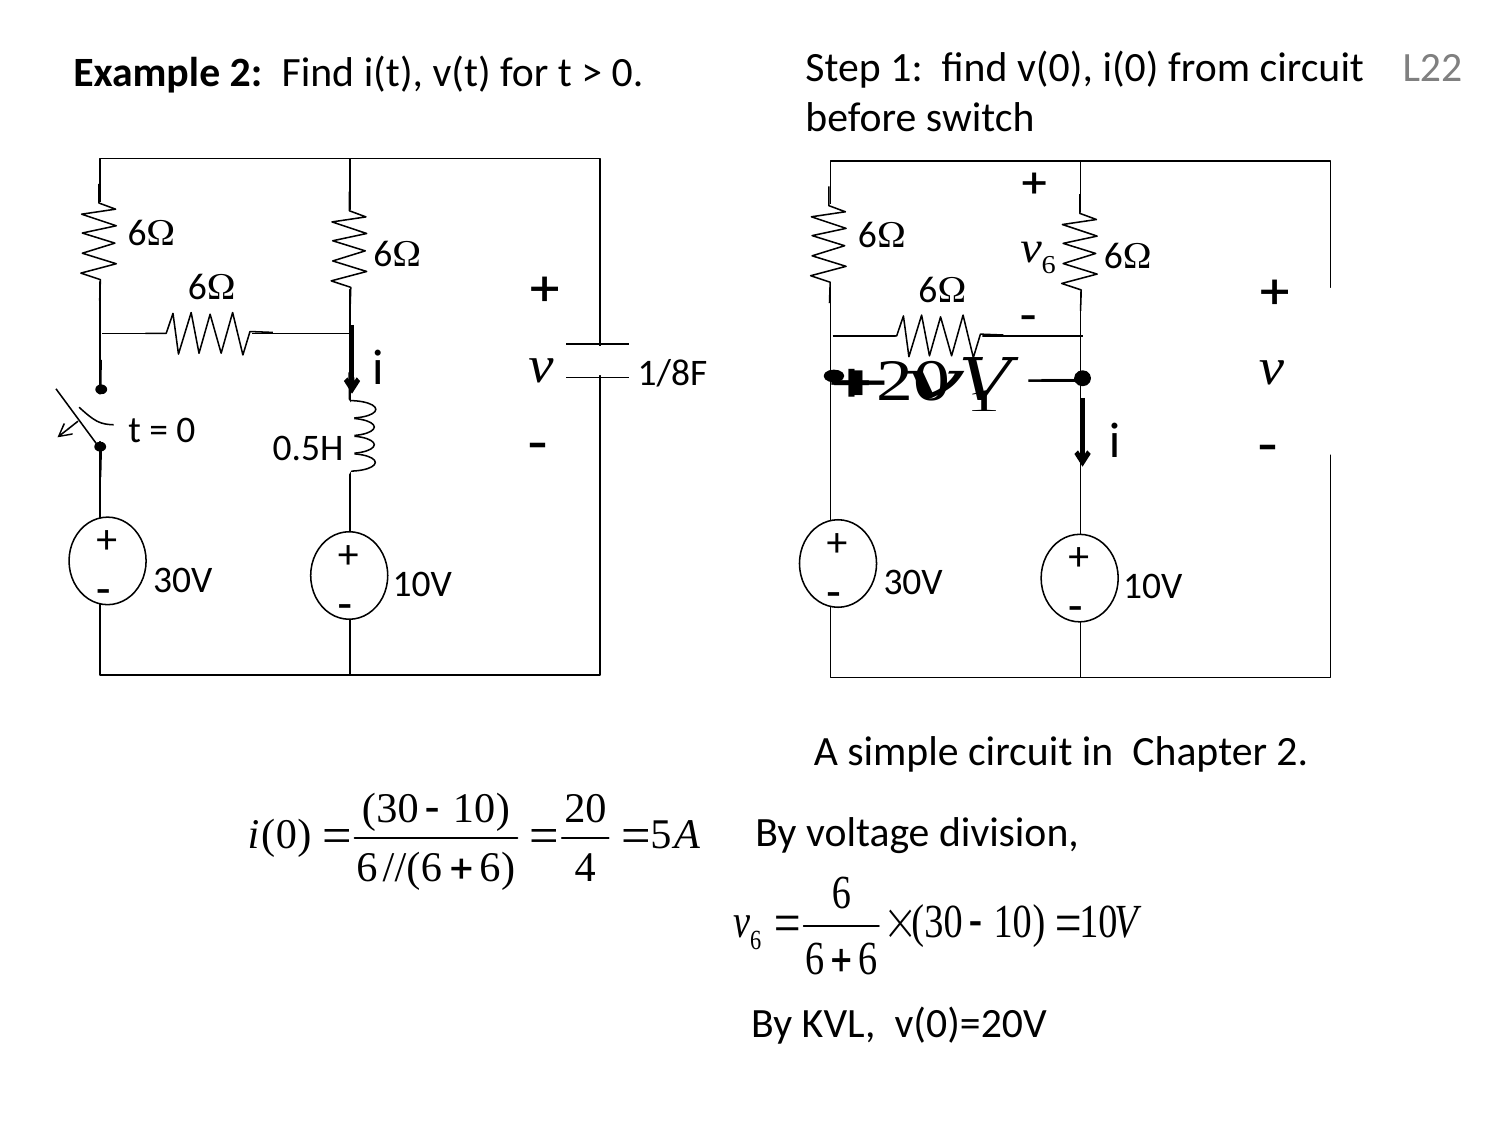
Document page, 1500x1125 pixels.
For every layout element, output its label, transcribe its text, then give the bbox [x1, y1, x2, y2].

text_box 6 [366, 221, 470, 281]
text_box L22 [1390, 32, 1478, 97]
text_box i [356, 327, 399, 402]
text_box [727, 862, 1152, 986]
text_box 1/8F [667, 340, 778, 401]
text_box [39, 224, 158, 261]
text_box 6 [173, 254, 285, 315]
text_box 6 [112, 200, 224, 261]
text_box By voltage division, [740, 796, 1094, 860]
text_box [290, 231, 408, 268]
text_box By KVL, v(0)=20V [736, 994, 1063, 1054]
text_box 0.5H [258, 415, 316, 476]
text_box [99, 158, 349, 254]
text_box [799, 160, 1348, 678]
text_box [526, 333, 663, 403]
text_box Example 2: Find i(t), v(t) for t > 0. [58, 37, 669, 103]
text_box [310, 519, 388, 636]
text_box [68, 504, 147, 622]
text_box A simple circuit in Chapter 2. [798, 715, 1345, 781]
text_box Step 1: find v(0), i(0) from circuit before switch [790, 32, 1390, 147]
text_box t = 0 [105, 397, 211, 458]
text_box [242, 781, 709, 898]
text_box 30V [151, 547, 250, 608]
text_box [99, 261, 345, 675]
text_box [519, 265, 573, 461]
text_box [145, 312, 274, 356]
text_box 10V [393, 551, 490, 612]
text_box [26, 389, 144, 448]
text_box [321, 372, 376, 510]
text_box [351, 158, 600, 675]
